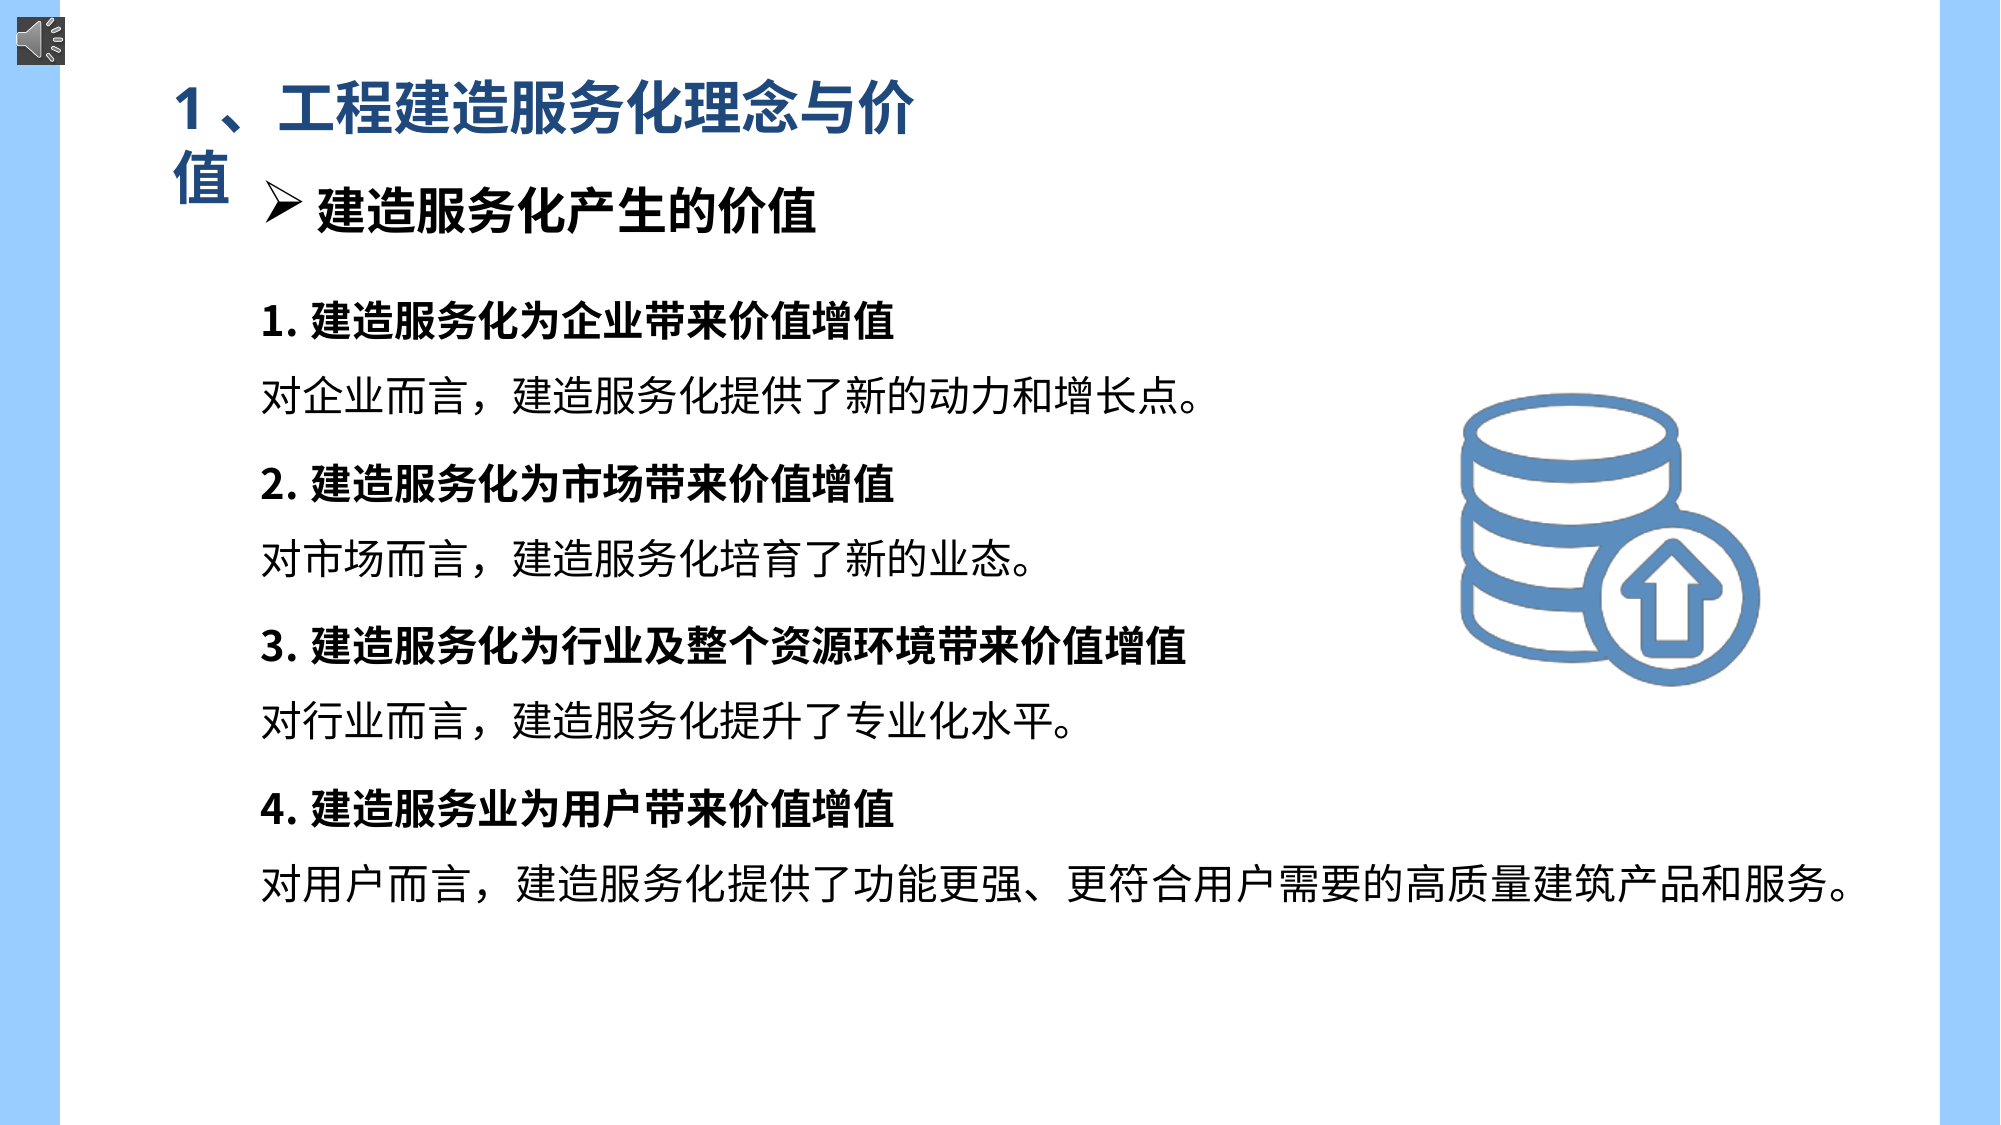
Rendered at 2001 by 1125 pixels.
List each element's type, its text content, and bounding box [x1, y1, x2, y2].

text_box [1451, 387, 1765, 701]
text_box 建造服务化产生的价值 建造服务化为企业带来价值增值 对企业而言，建造服务化提供了新的动力和增长点。 建造服务化为市场带来价值增值 对市场而言，建造服务化培育了新的业态。 建造服务化为行业及整个资源环境带来价值增值 对行业而言，建造服务化提升了专业化水平。 建造服务业为用户带来价值增值 对用户而言，建造服务化提供了功能更强、更符合用户需要的高质量建筑产品和服务。 [258, 177, 1876, 908]
title 1、工程建造服务化理念与价值 [170, 69, 968, 260]
picture [15, 15, 67, 67]
